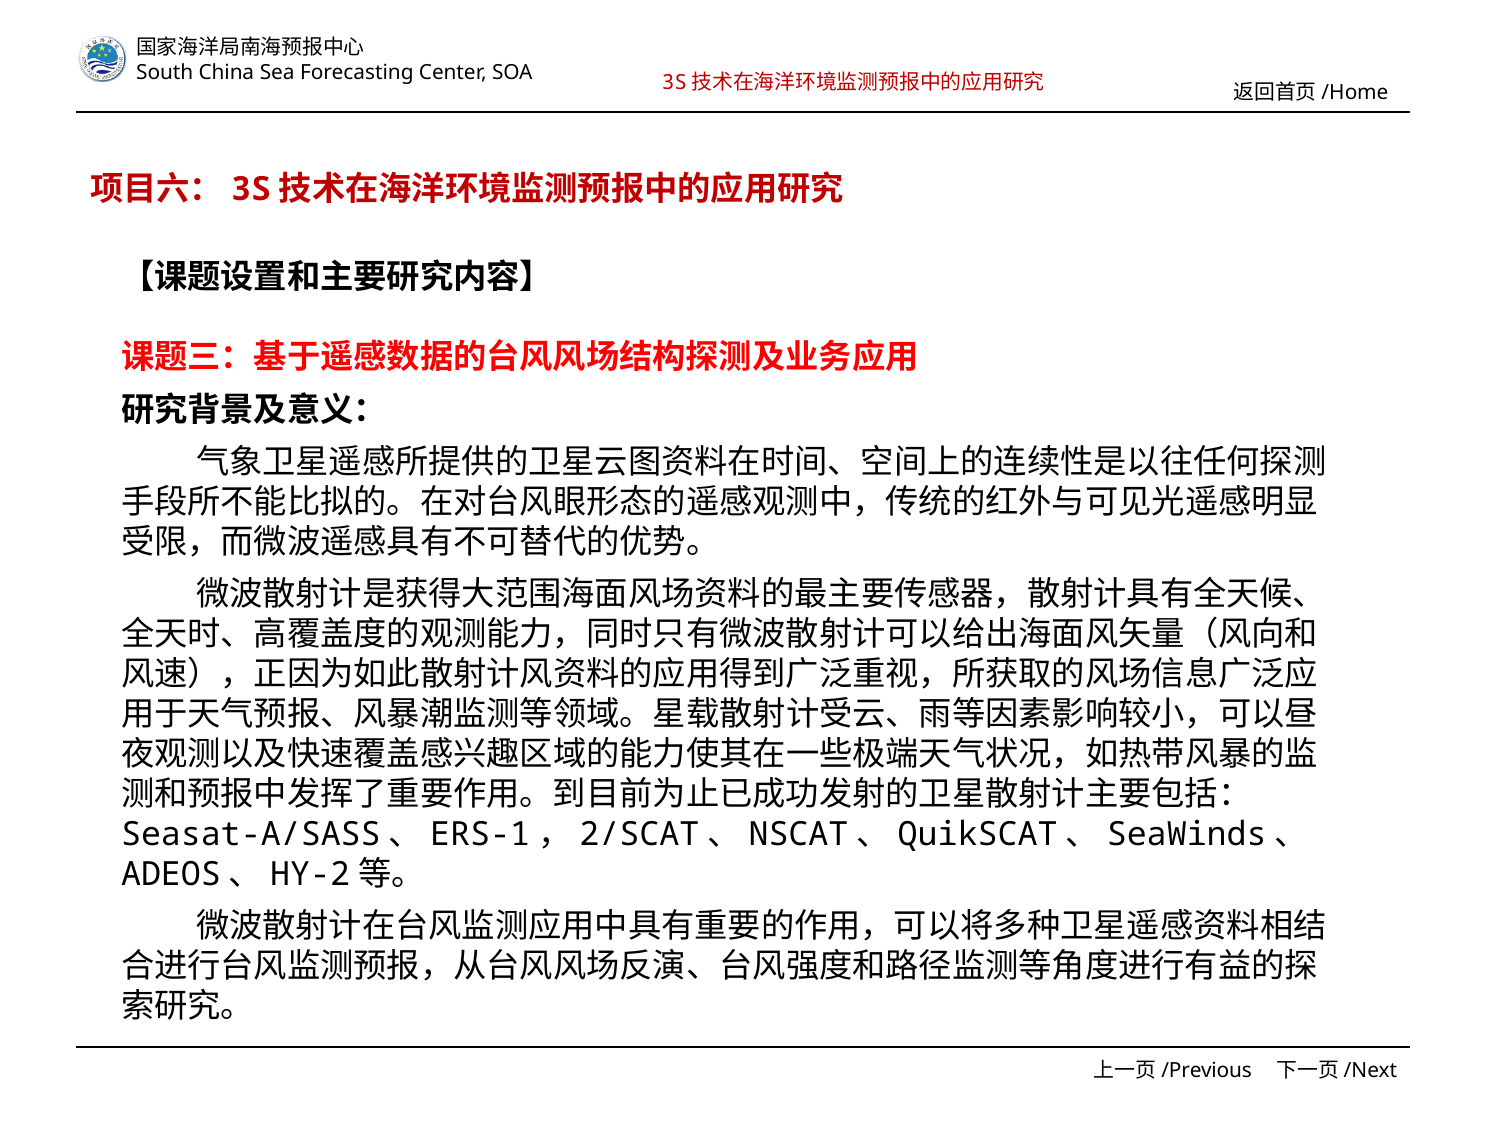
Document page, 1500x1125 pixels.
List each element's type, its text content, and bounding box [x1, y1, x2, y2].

text_box 下一页/Next [1261, 1049, 1412, 1089]
picture [78, 34, 127, 82]
text_box 【课题设置和主要研究内容】 课题三：基于遥感数据的台风风场结构探测及业务应用 研究背景及意义： 气象卫星遥感所提供的卫星云图资料在时间、空间上的连续性是以往任何探测手段所不能比拟的。在对台风眼形态的遥感观测中，传统的红外与可见光遥感明显受限，而微波遥感具有不可替代的优势。 微波散射计是获得大范围海面风场资料的最主要传感器，散射计具有全天候、全天时、高覆盖度的观测能力，同时只有微波散射计可以给出海面风矢量（风向和风速），正因为如此散射计风资料的应用得到广泛重视，所获取的风场信息广泛应用于天气预报、风暴潮监测等领域。星载散射计受云、雨等因素影响较小，可以昼夜观测以及快速覆盖感兴趣区域的能力使其在一些极端天气状况，如热带风暴的监测和预报中发挥了重要作用。到目前为止已成功发射的卫星散射计主要包括：Seasat-A/SASS、ERS-1，2/SCAT、NSCAT、QuikSCAT、SeaWinds、ADEOS、HY-2等。 微波散射计在台风监测应用中具有重要的作用，可以将多种卫星遥感资料相结合进行台风监测预报，从台风风场反演、台风强度和路径监测等角度进行有益的探索研究。 [106, 247, 1347, 1032]
text_box 国家海洋局南海预报中心 South China Sea Forecasting Center, SOA [121, 26, 548, 91]
text_box 3S技术在海洋环境监测预报中的应用研究 [624, 61, 1082, 102]
text_box 返回首页/Home [1218, 71, 1404, 111]
text_box 上一页/Previous [1079, 1056, 1267, 1090]
text_box 项目六：3S技术在海洋环境监测预报中的应用研究 [75, 160, 860, 215]
